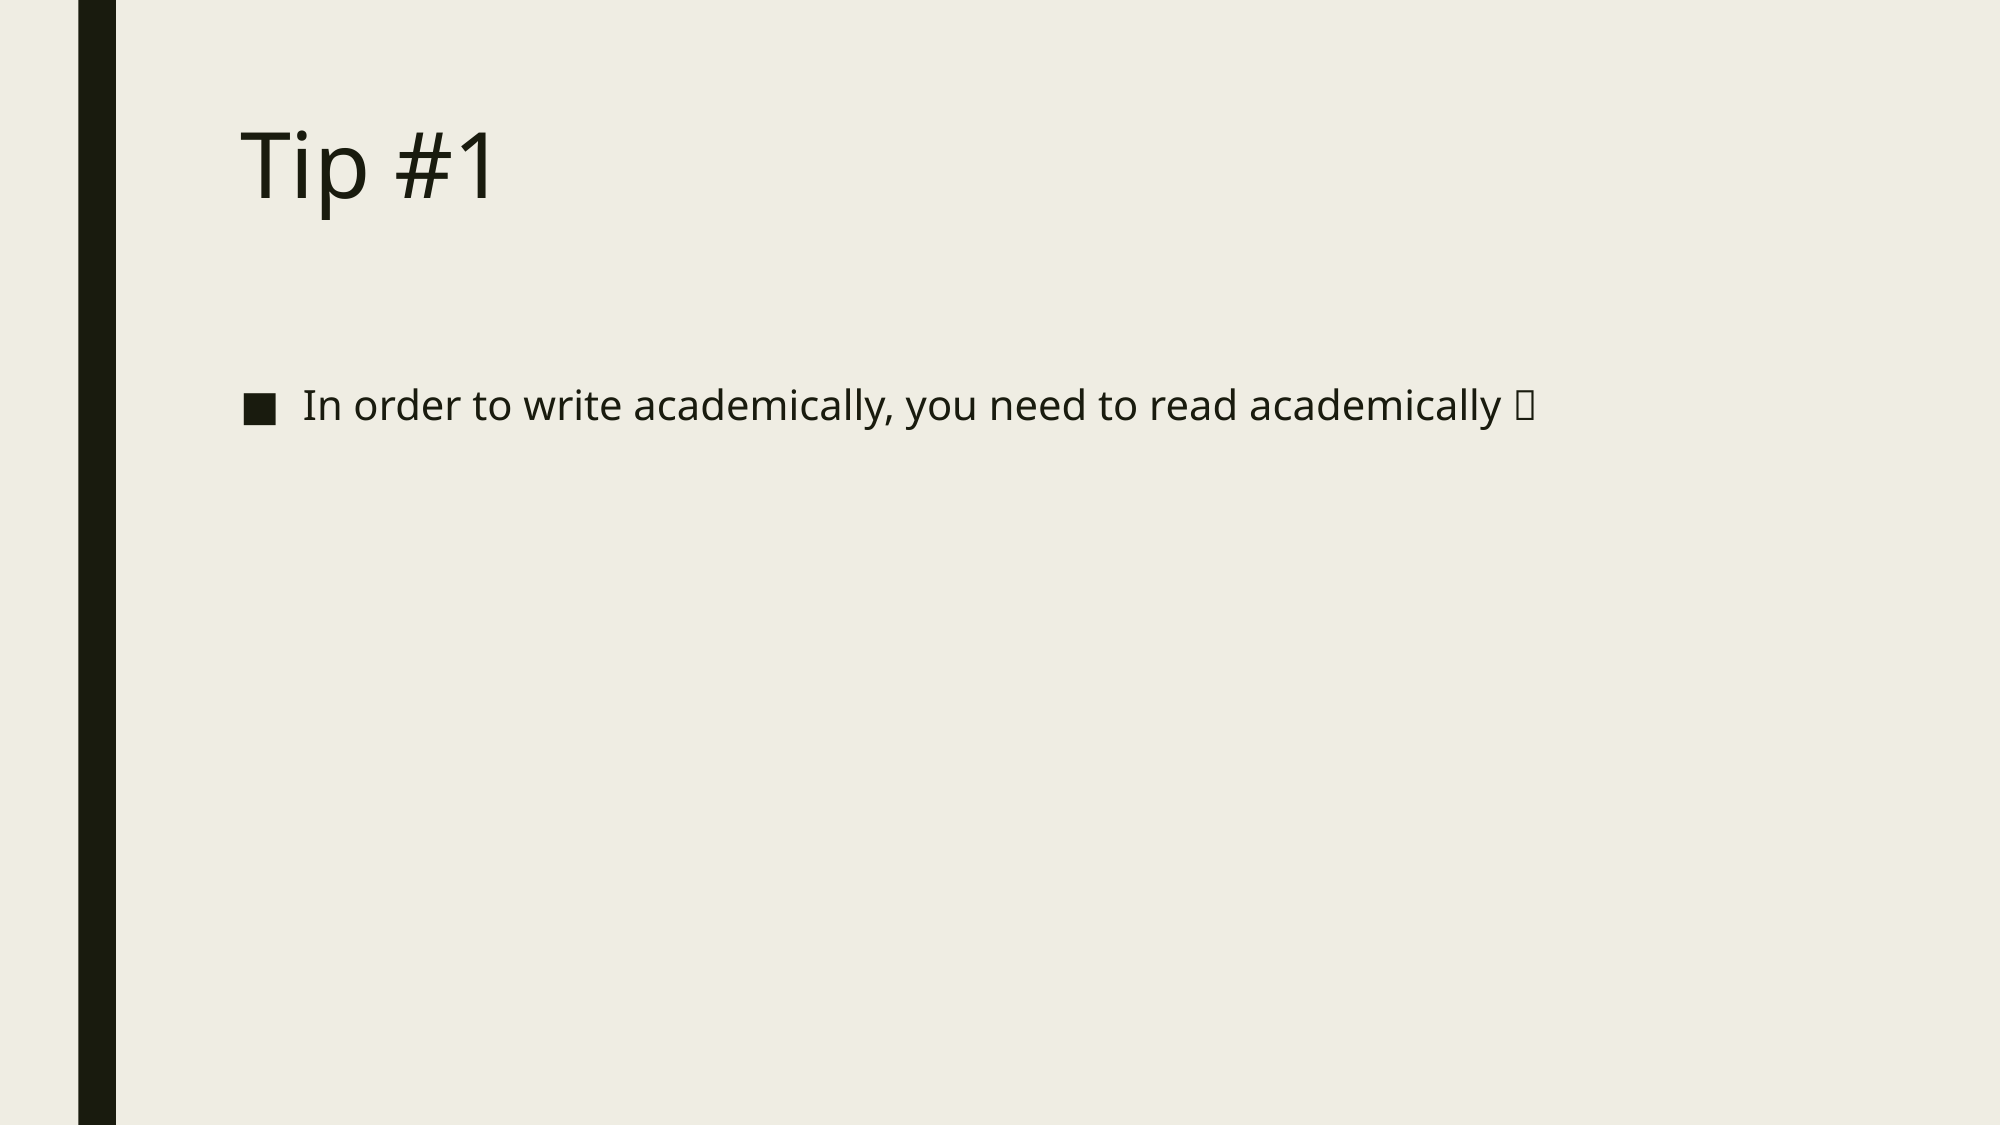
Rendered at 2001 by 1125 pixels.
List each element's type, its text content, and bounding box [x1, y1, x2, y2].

list In order to write academically, you need to read academically  [225, 375, 1800, 963]
title Tip #1 [225, 112, 1800, 357]
